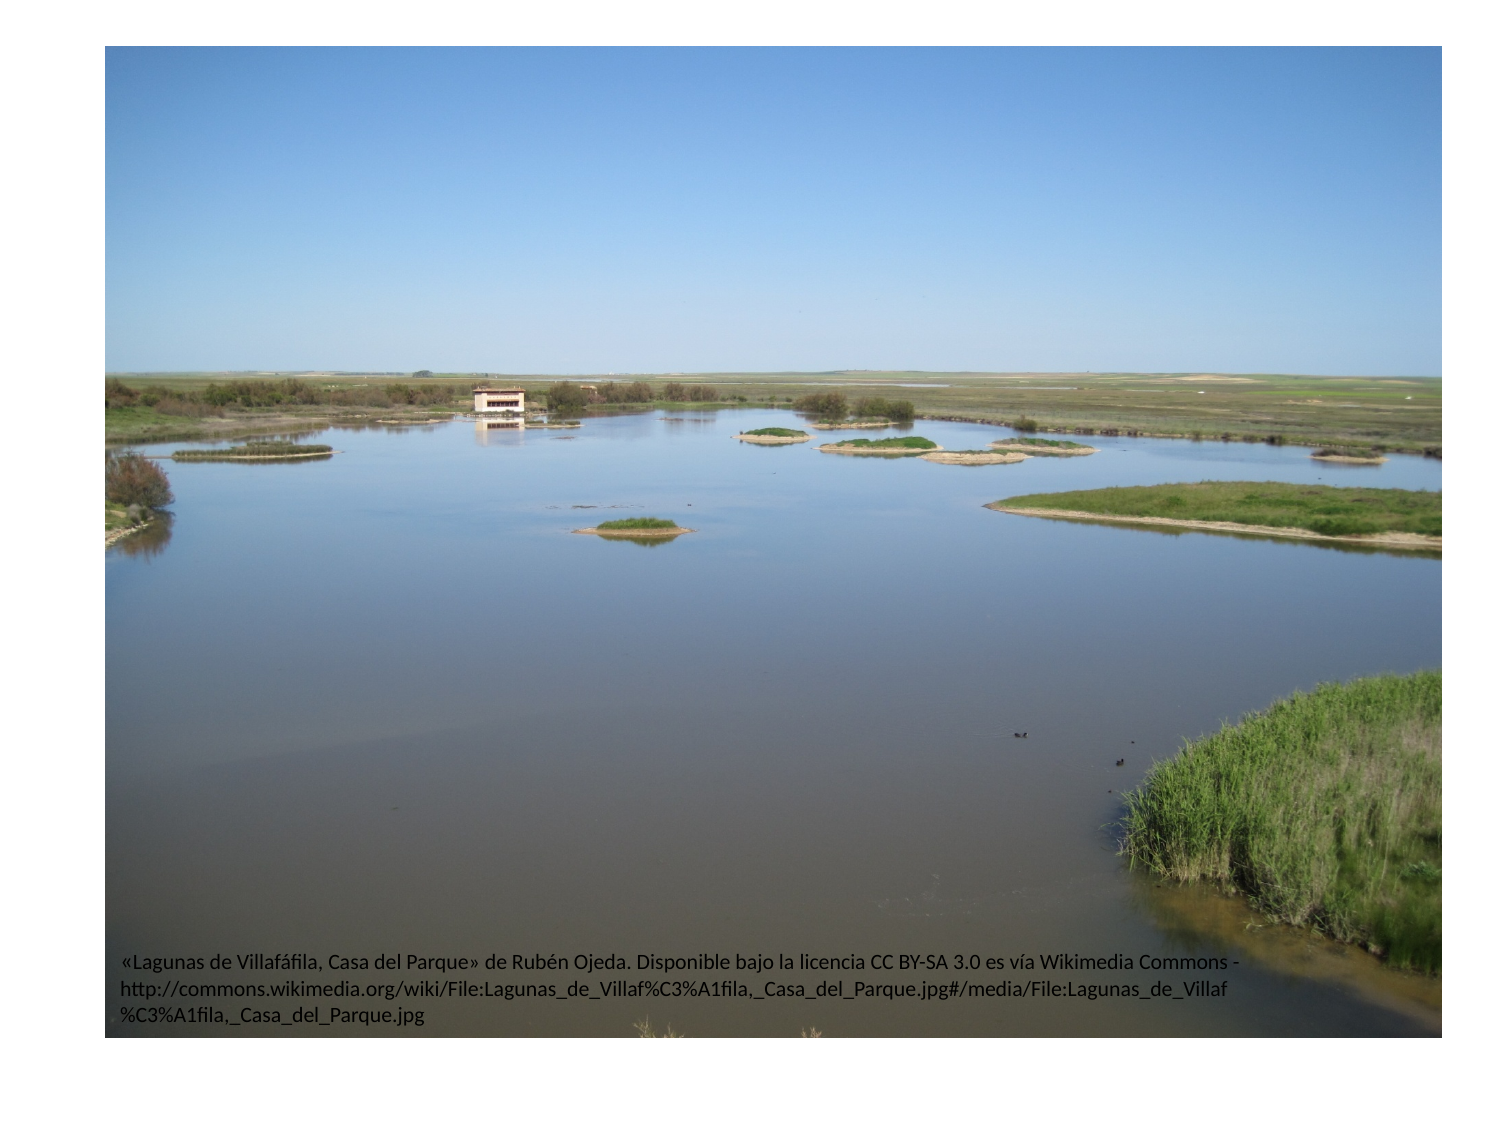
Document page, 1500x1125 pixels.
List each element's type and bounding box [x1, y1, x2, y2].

list [105, 46, 1442, 1039]
